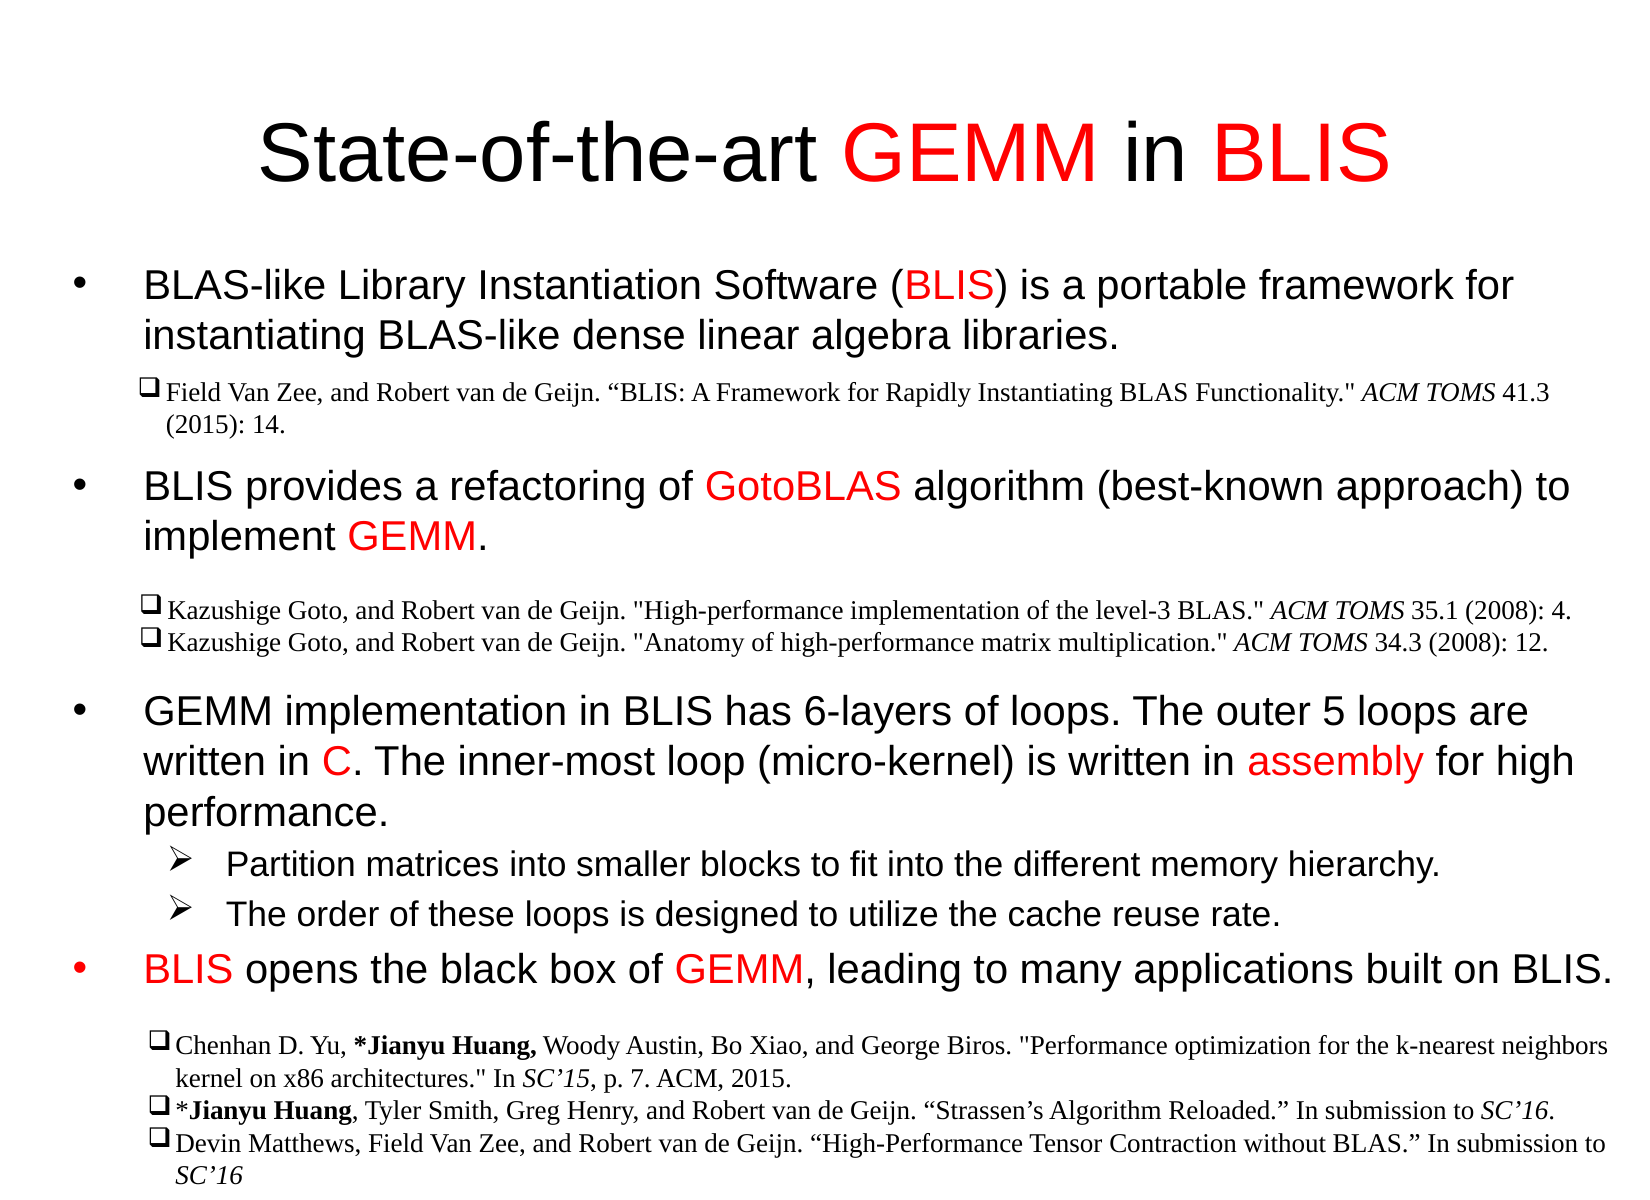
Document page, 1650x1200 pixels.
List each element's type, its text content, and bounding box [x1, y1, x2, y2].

title State-of-the-art GEMM in BLIS [82, 48, 1568, 248]
text_box Field Van Zee, and Robert van de Geijn. “BLIS: A Framework for Rapidly Instantiating BLAS Functionality." ACM TOMS 41.3 (2015): 14. [123, 367, 1649, 512]
list BLAS-like Library Instantiation Software (BLIS) is a portable framework for instantiating BLAS-like dense linear algebra libraries. BLIS provides a refactoring of GotoBLAS algorithm (best-known approach) to implement GEMM. GEMM implementation in BLIS has 6-layers of loops. The outer 5 loops are written in C. The inner-most loop (micro-kernel) is written in assembly for high performance. Partition matrices into smaller blocks to fit into the different memory hierarchy. The order of these loops is designed to utilize the cache reuse rate. BLIS opens the black box of GEMM, leading to many applications built on BLIS. [53, 248, 1640, 1040]
text_box Chenhan D. Yu, *Jianyu Huang, Woody Austin, Bo Xiao, and George Biros. "Performance optimization for the k-nearest neighbors kernel on x86 architectures." In SC’15, p. 7. ACM, 2015. *Jianyu Huang, Tyler Smith, Greg Henry, and Robert van de Geijn. “Strassen’s Algorithm Reloaded.” In submission to SC’16. Devin Matthews, Field Van Zee, and Robert van de Geijn. “High-Performance Tensor Contraction without BLAS.” In submission to SC’16 [132, 1020, 1650, 1200]
text_box Kazushige Goto, and Robert van de Geijn. "High-performance implementation of the level-3 BLAS." ACM TOMS 35.1 (2008): 4. Kazushige Goto, and Robert van de Geijn. "Anatomy of high-performance matrix multiplication." ACM TOMS 34.3 (2008): 12. [124, 584, 1650, 762]
